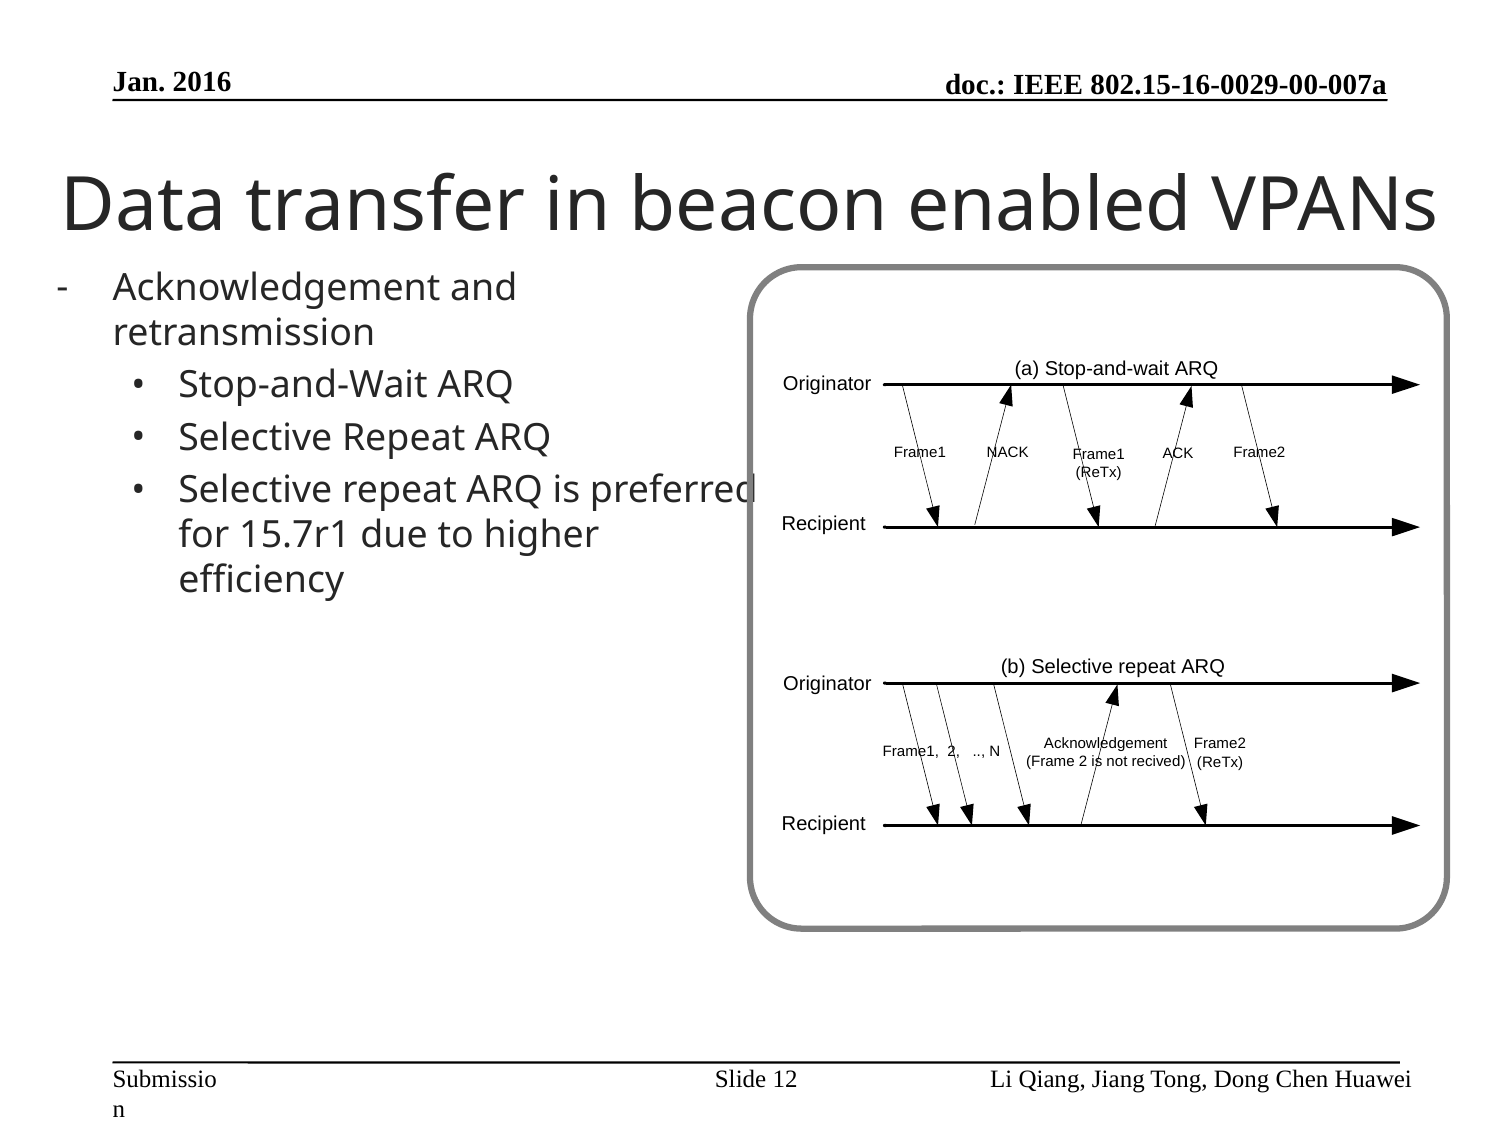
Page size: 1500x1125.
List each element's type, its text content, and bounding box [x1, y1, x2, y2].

text_box [750, 267, 1447, 902]
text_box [761, 349, 1455, 988]
slide_number Slide 12 [712, 1061, 800, 1093]
title Data transfer in beacon enabled VPANs [41, 112, 1459, 288]
list Acknowledgement and retransmission Stop-and-Wait ARQ Selective Repeat ARQ Selective repeat ARQ is preferred for 15.7r1 due to higher efficiency [41, 255, 786, 931]
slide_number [112, 61, 376, 98]
footer Li Qiang, Jiang Tong, Dong Chen Huawei [899, 1061, 1413, 1093]
